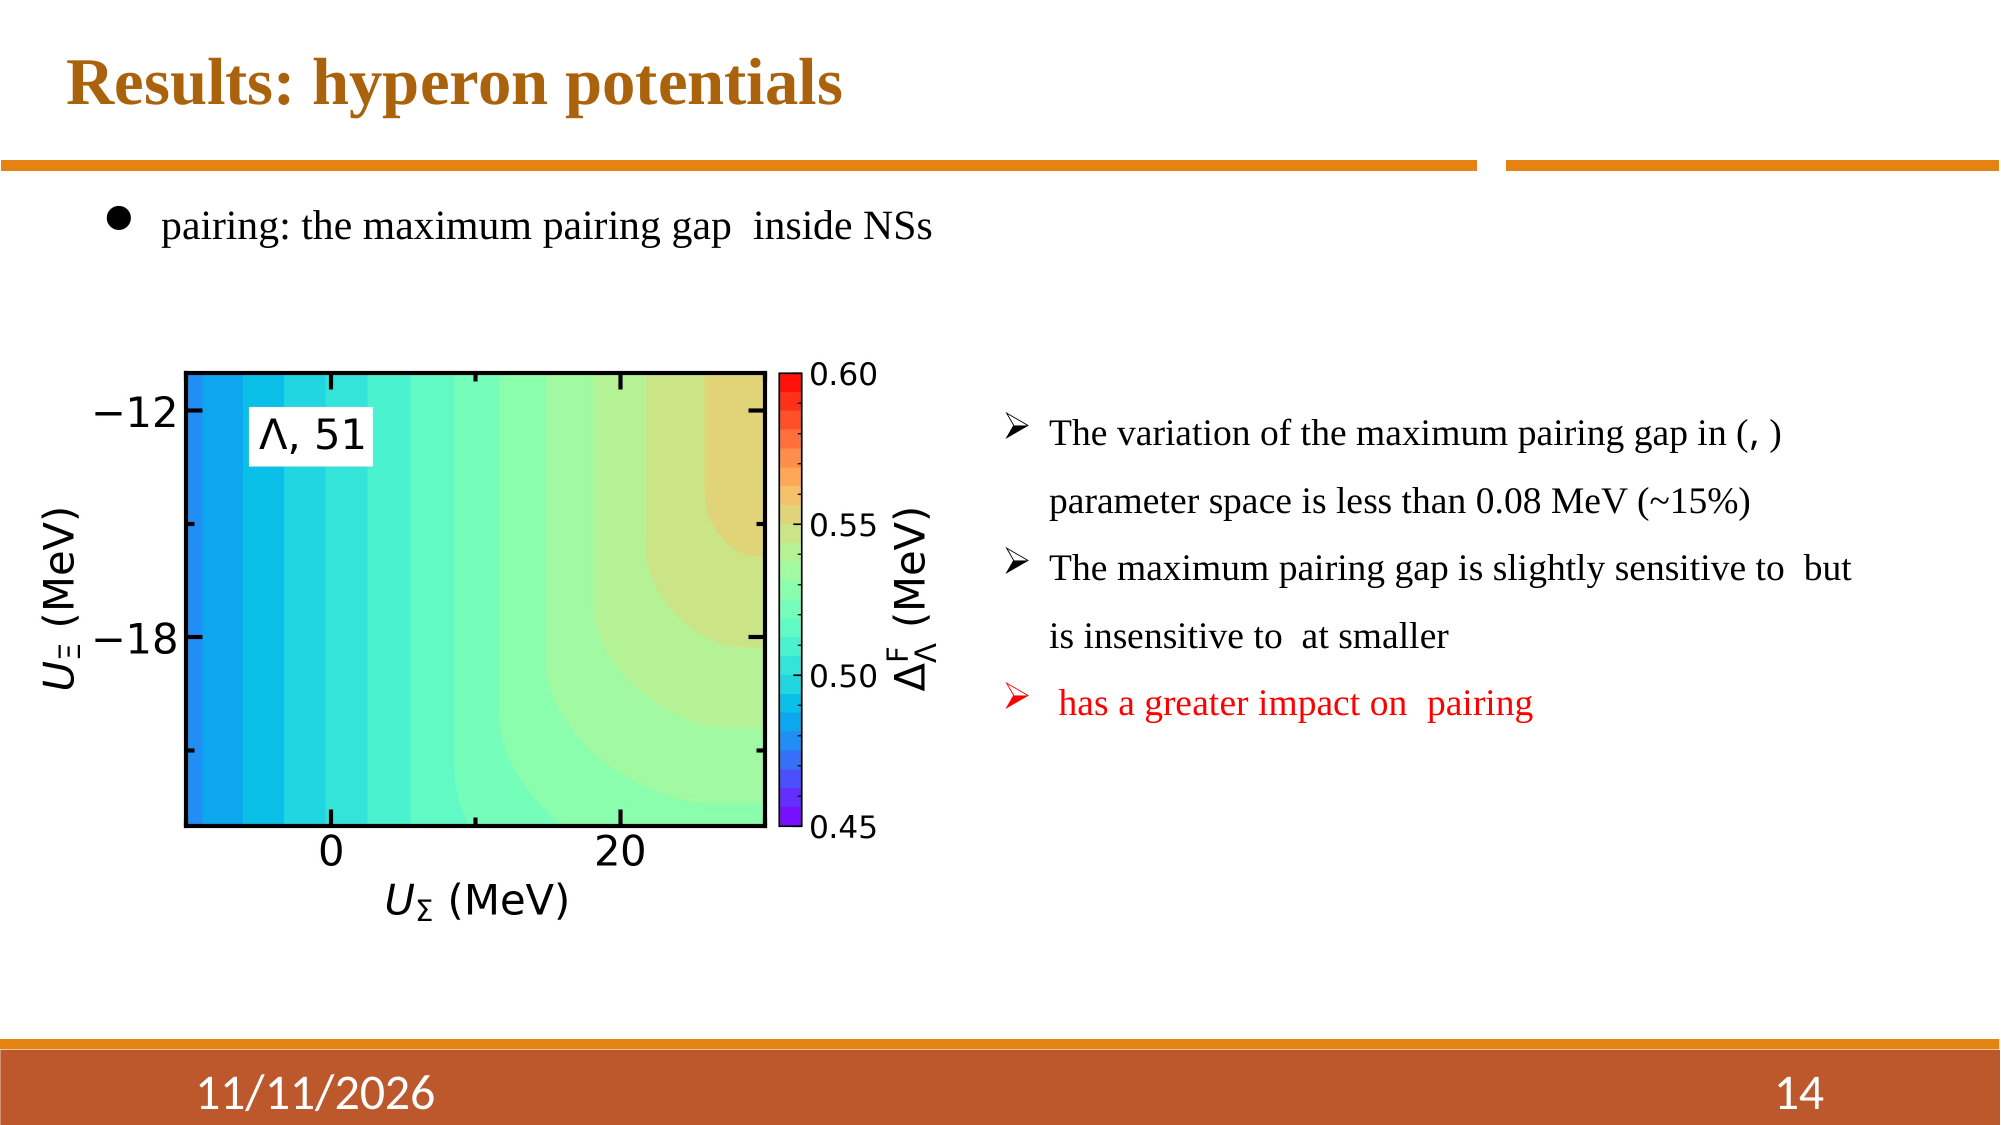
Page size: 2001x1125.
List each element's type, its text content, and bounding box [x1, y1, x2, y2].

slide_number 14 [1624, 1059, 1840, 1120]
text_box Results: hyperon potentials [51, 30, 1432, 126]
text_box [0, 158, 1480, 174]
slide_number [179, 1059, 586, 1120]
picture [25, 345, 954, 939]
text_box [1504, 158, 2000, 174]
